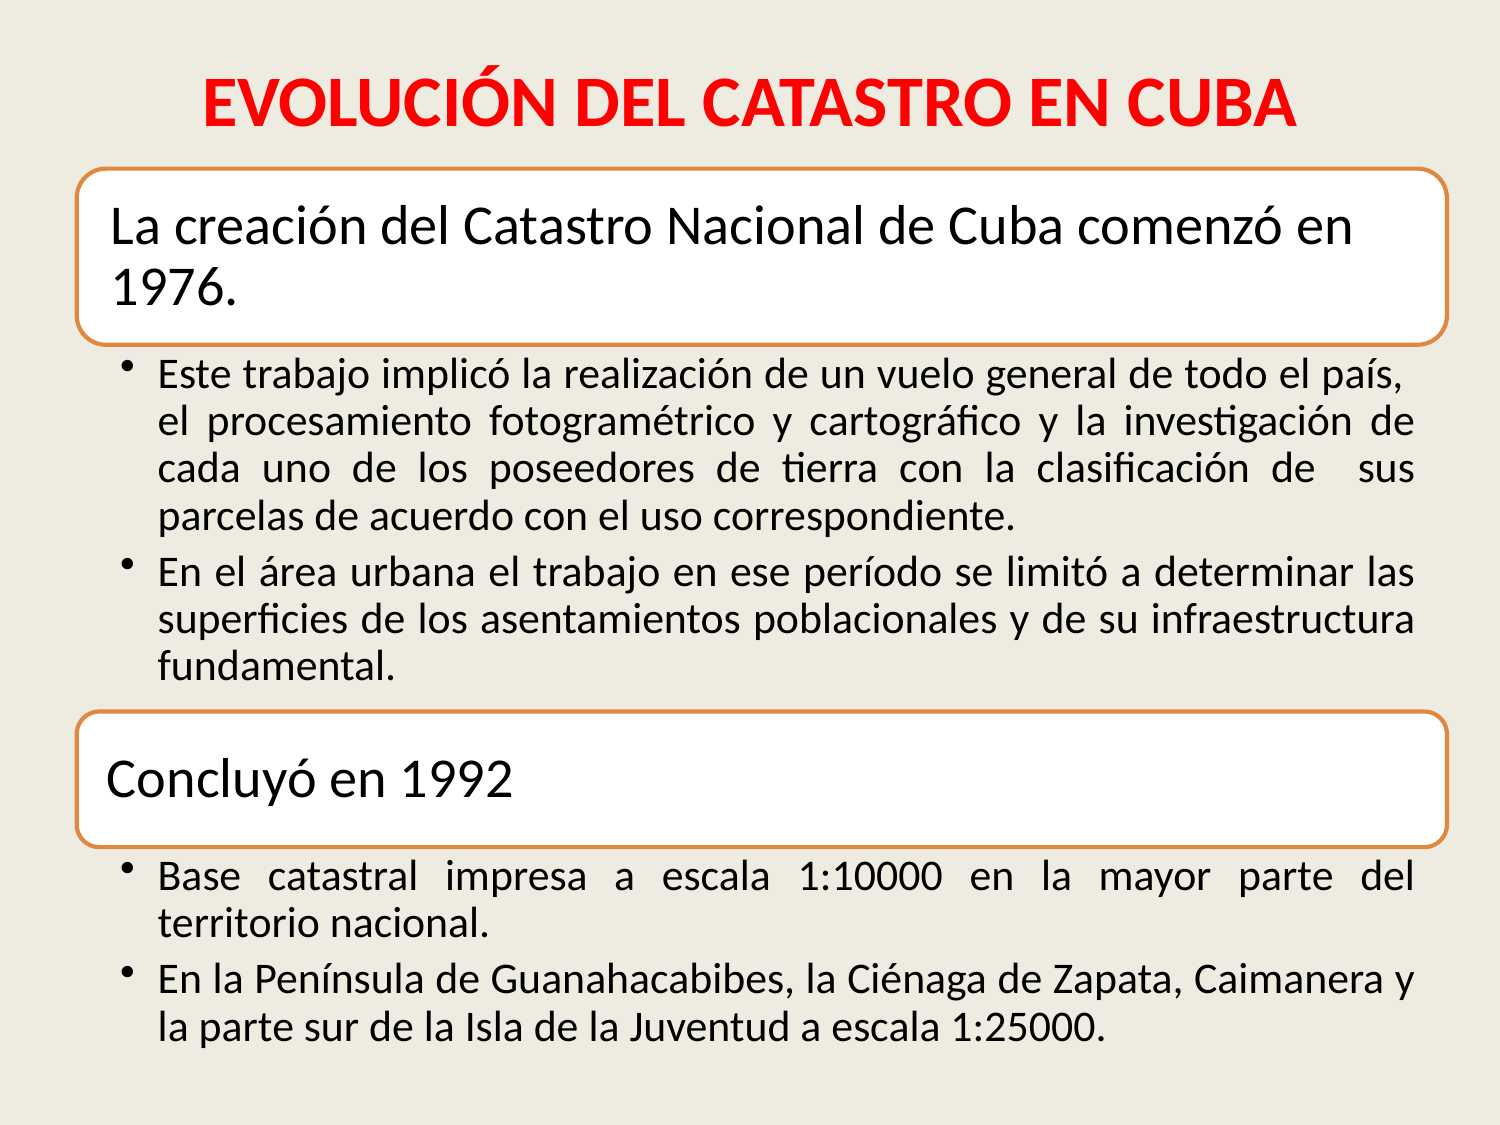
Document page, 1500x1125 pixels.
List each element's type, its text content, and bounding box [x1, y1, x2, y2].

title EVOLUCIÓN DEL CATASTRO EN CUBA [75, 45, 1425, 148]
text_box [76, 148, 1448, 1083]
